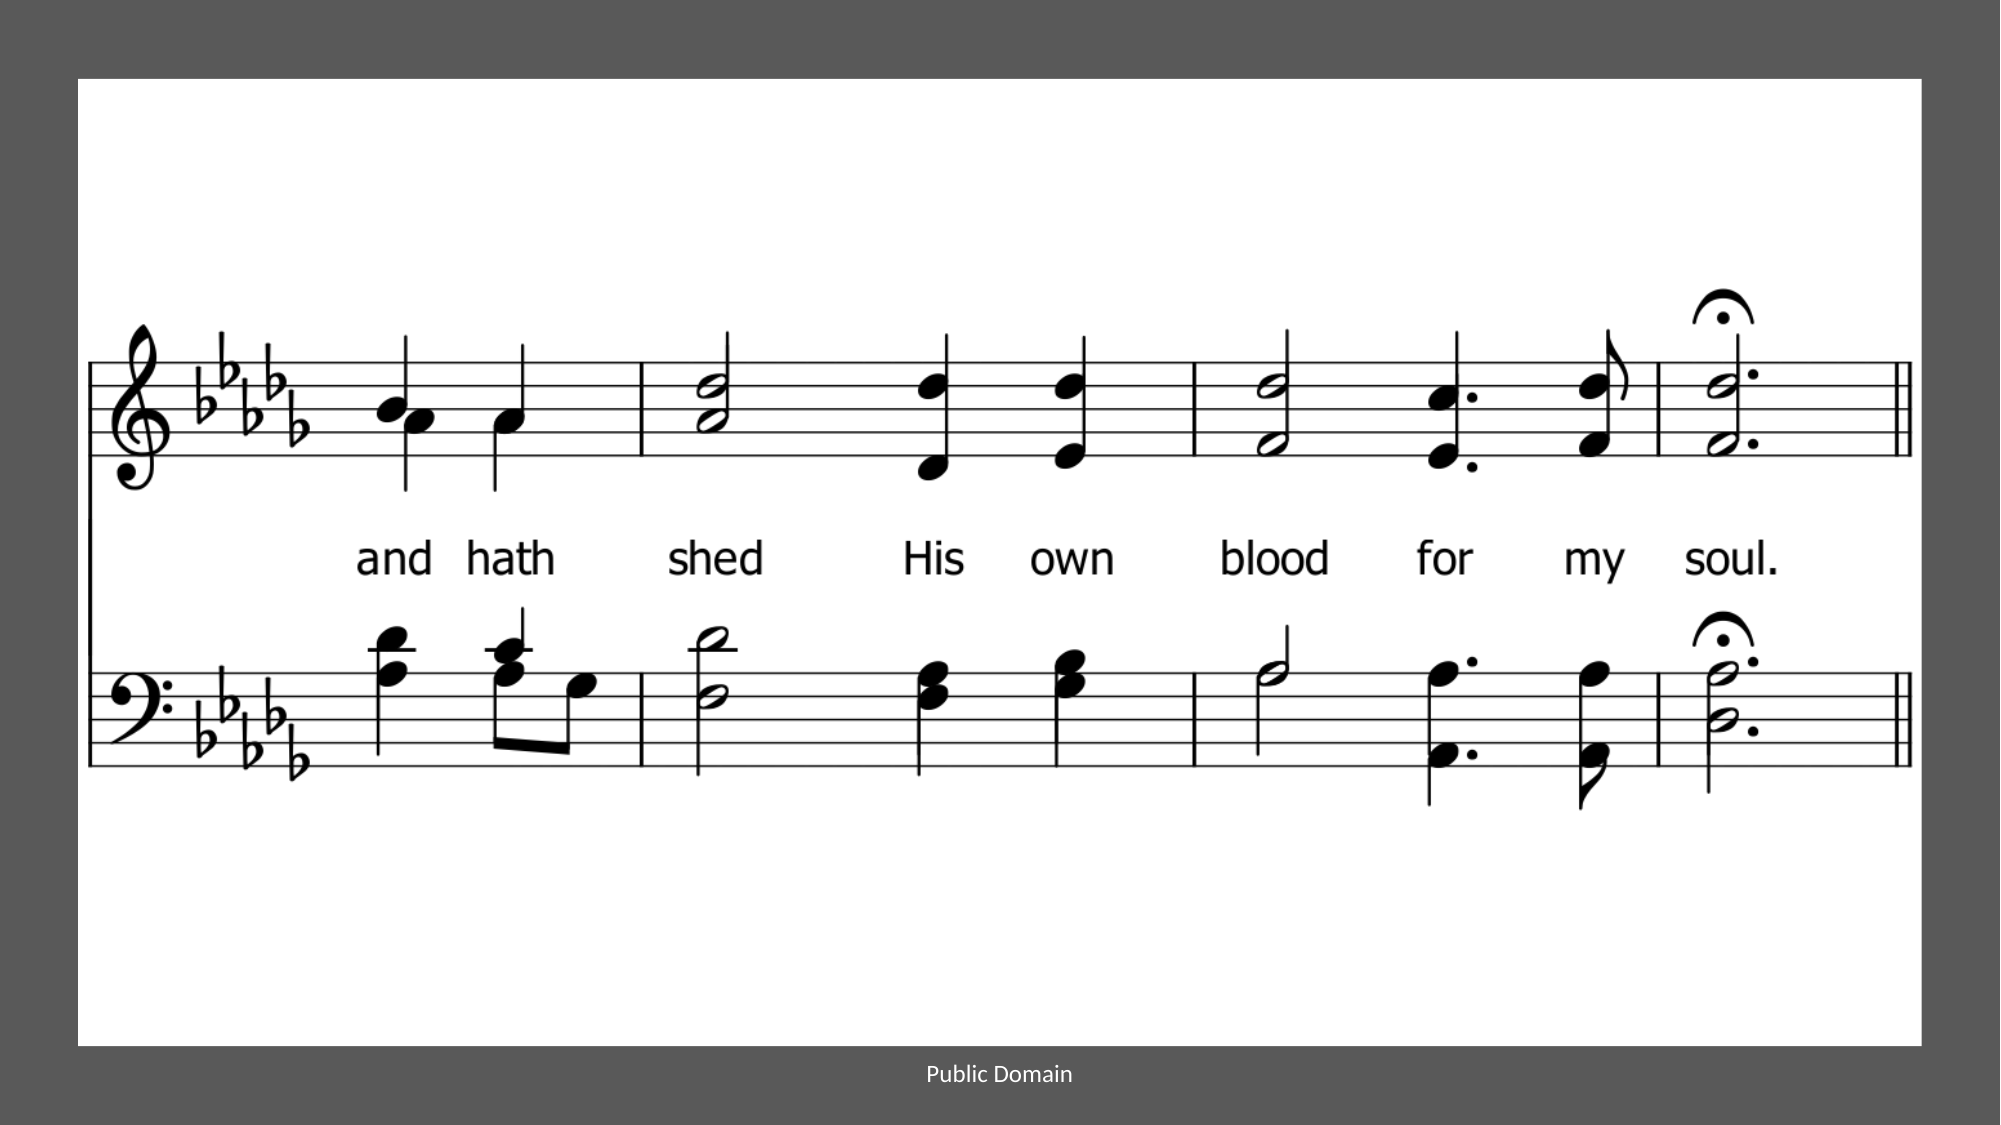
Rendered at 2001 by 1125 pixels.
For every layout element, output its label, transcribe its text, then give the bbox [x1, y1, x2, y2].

picture [87, 287, 1913, 839]
footer Public Domain [662, 1042, 1338, 1103]
text_box [0, 0, 2000, 1125]
text_box [77, 78, 1923, 1047]
